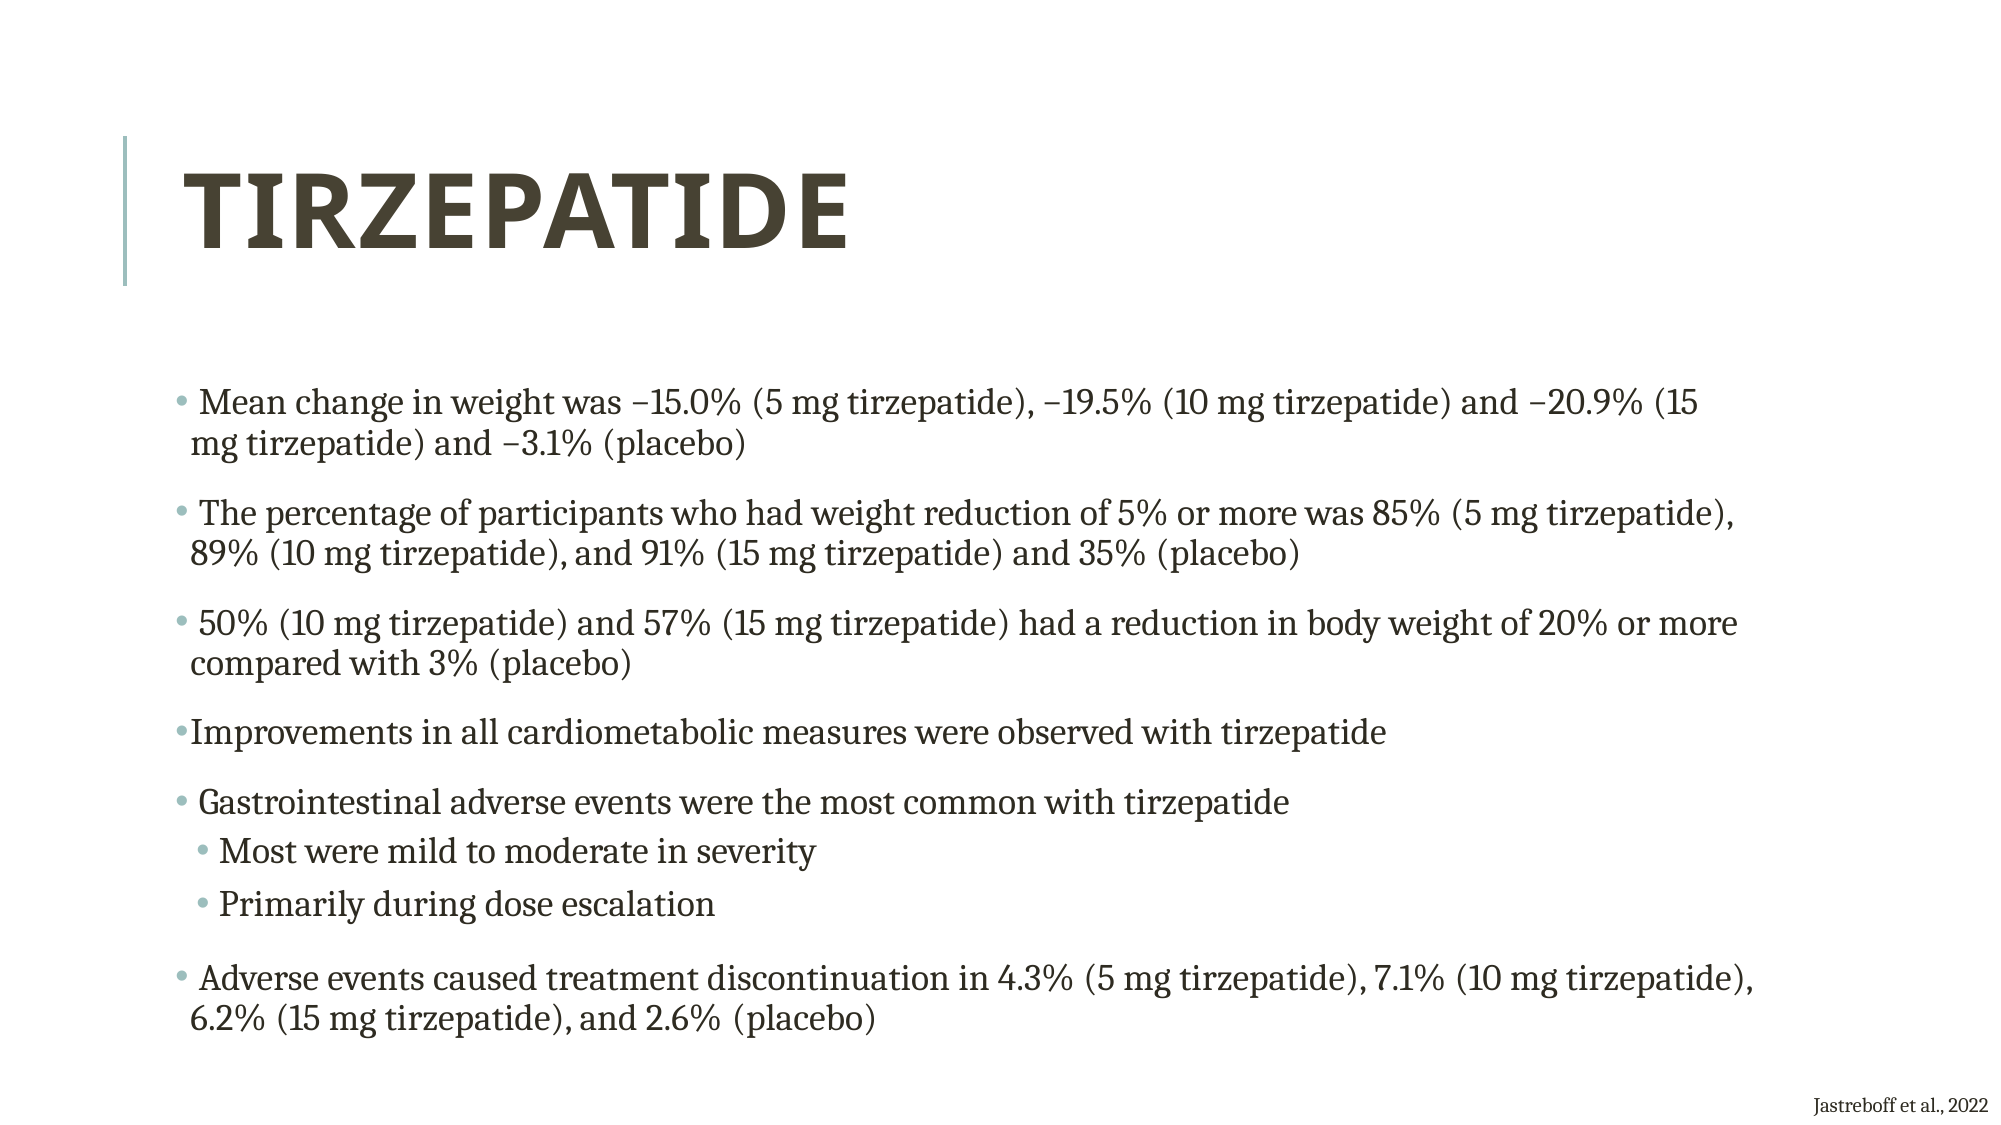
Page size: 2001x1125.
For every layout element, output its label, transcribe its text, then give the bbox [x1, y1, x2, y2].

text_box Jastreboff et al., 2022 [1798, 1084, 2000, 1125]
title Tirzepatide [168, 96, 1763, 342]
list Mean change in weight was −15.0% (5 mg tirzepatide), −19.5% (10 mg tirzepatide) and −20.9% (15 mg tirzepatide) and −3.1% (placebo) The percentage of participants who had weight reduction of 5% or more was 85% (5 mg tirzepatide), 89% (10 mg tirzepatide), and 91% (15 mg tirzepatide) and 35% (placebo) 50% (10 mg tirzepatide) and 57% (15 mg tirzepatide) had a reduction in body weight of 20% or more compared with 3% (placebo) Improvements in all cardiometabolic measures were observed with tirzepatide Gastrointestinal adverse events were the most common with tirzepatide Most were mild to moderate in severity Primarily during dose escalation Adverse events caused treatment discontinuation in 4.3% (5 mg tirzepatide), 7.1% (10 mg tirzepatide), 6.2% (15 mg tirzepatide), and 2.6% (placebo) [168, 375, 1763, 1035]
